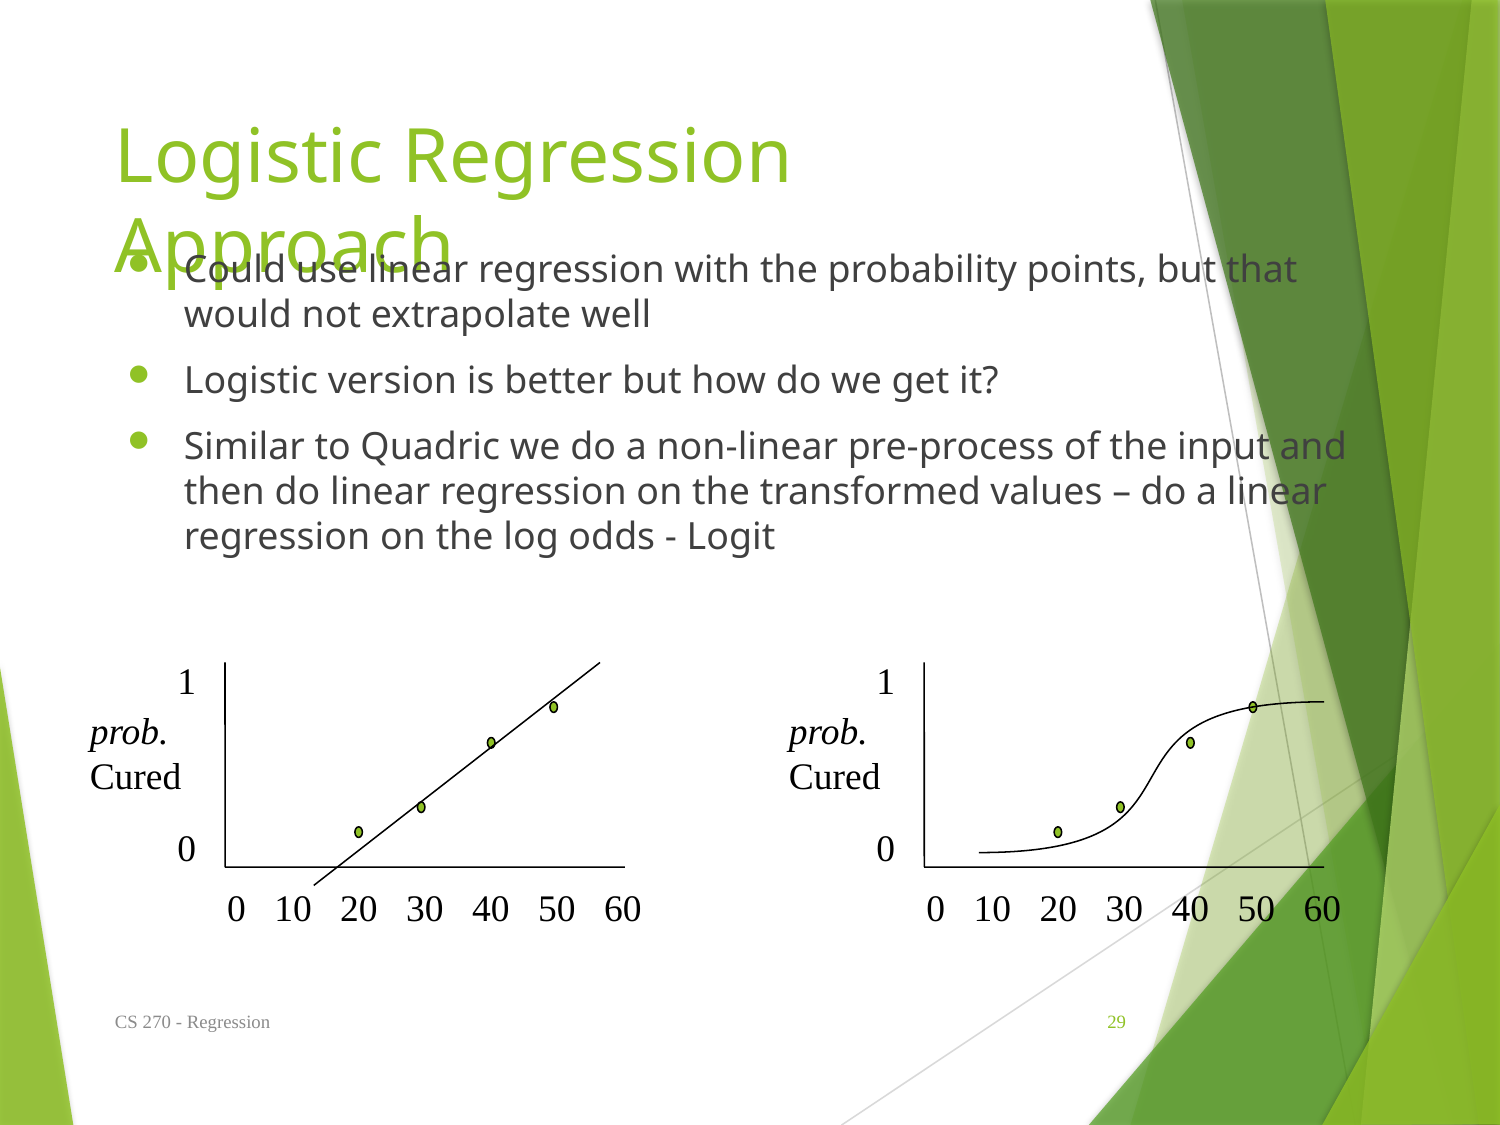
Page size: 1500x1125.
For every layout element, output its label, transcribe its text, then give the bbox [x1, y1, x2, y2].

text_box 1 [162, 649, 213, 710]
text_box 1 [861, 649, 912, 710]
text_box 0 [861, 816, 912, 877]
footer CS 270 - Regression [99, 991, 859, 1051]
text_box 0 10 20 30 40 50 60 [212, 876, 701, 937]
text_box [313, 661, 601, 886]
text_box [978, 701, 1325, 854]
text_box 0 10 20 30 40 50 60 [911, 876, 1400, 937]
title Logistic Regression Approach [99, 99, 1142, 317]
text_box 0 [162, 816, 213, 877]
text_box prob. Cured [75, 699, 200, 805]
list Could use linear regression with the probability points, but that would not extrapolate well Logistic version is better but how do we get it? Similar to Quadric we do a non-linear pre-process of the input and then do linear regression on the transformed values – do a linear regression on the log odds - Logit [112, 237, 1388, 625]
text_box prob. Cured [774, 699, 900, 805]
slide_number 29 [1057, 991, 1142, 1051]
